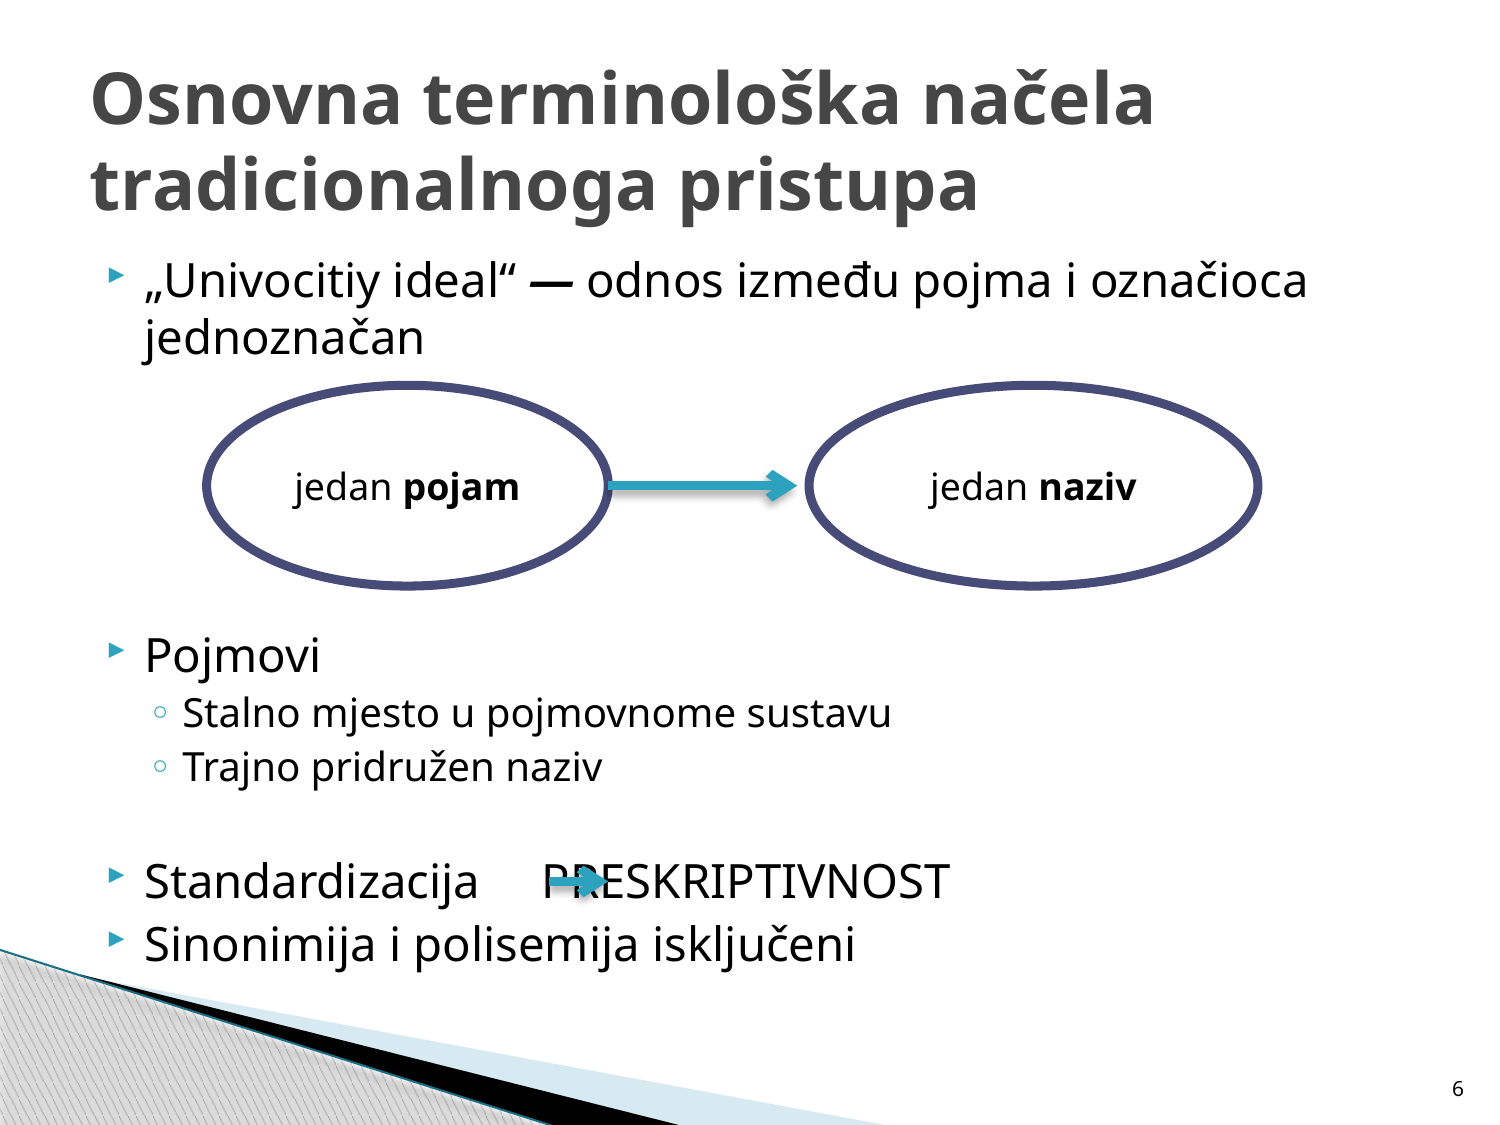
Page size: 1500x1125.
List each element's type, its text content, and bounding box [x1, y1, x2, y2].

text_box jedan pojam [202, 380, 613, 591]
title Osnovna terminološka načela tradicionalnoga pristupa [75, 45, 1425, 233]
list „Univocitiy ideal“ — odnos između pojma i označioca jednoznačan Pojmovi Stalno mjesto u pojmovnome sustavu Trajno pridružen naziv Standardizacija PRESKRIPTIVNOST Sinonimija i polisemija isključeni [75, 243, 1425, 986]
text_box jedan naziv [804, 380, 1263, 591]
slide_number 6 [1418, 1051, 1479, 1112]
